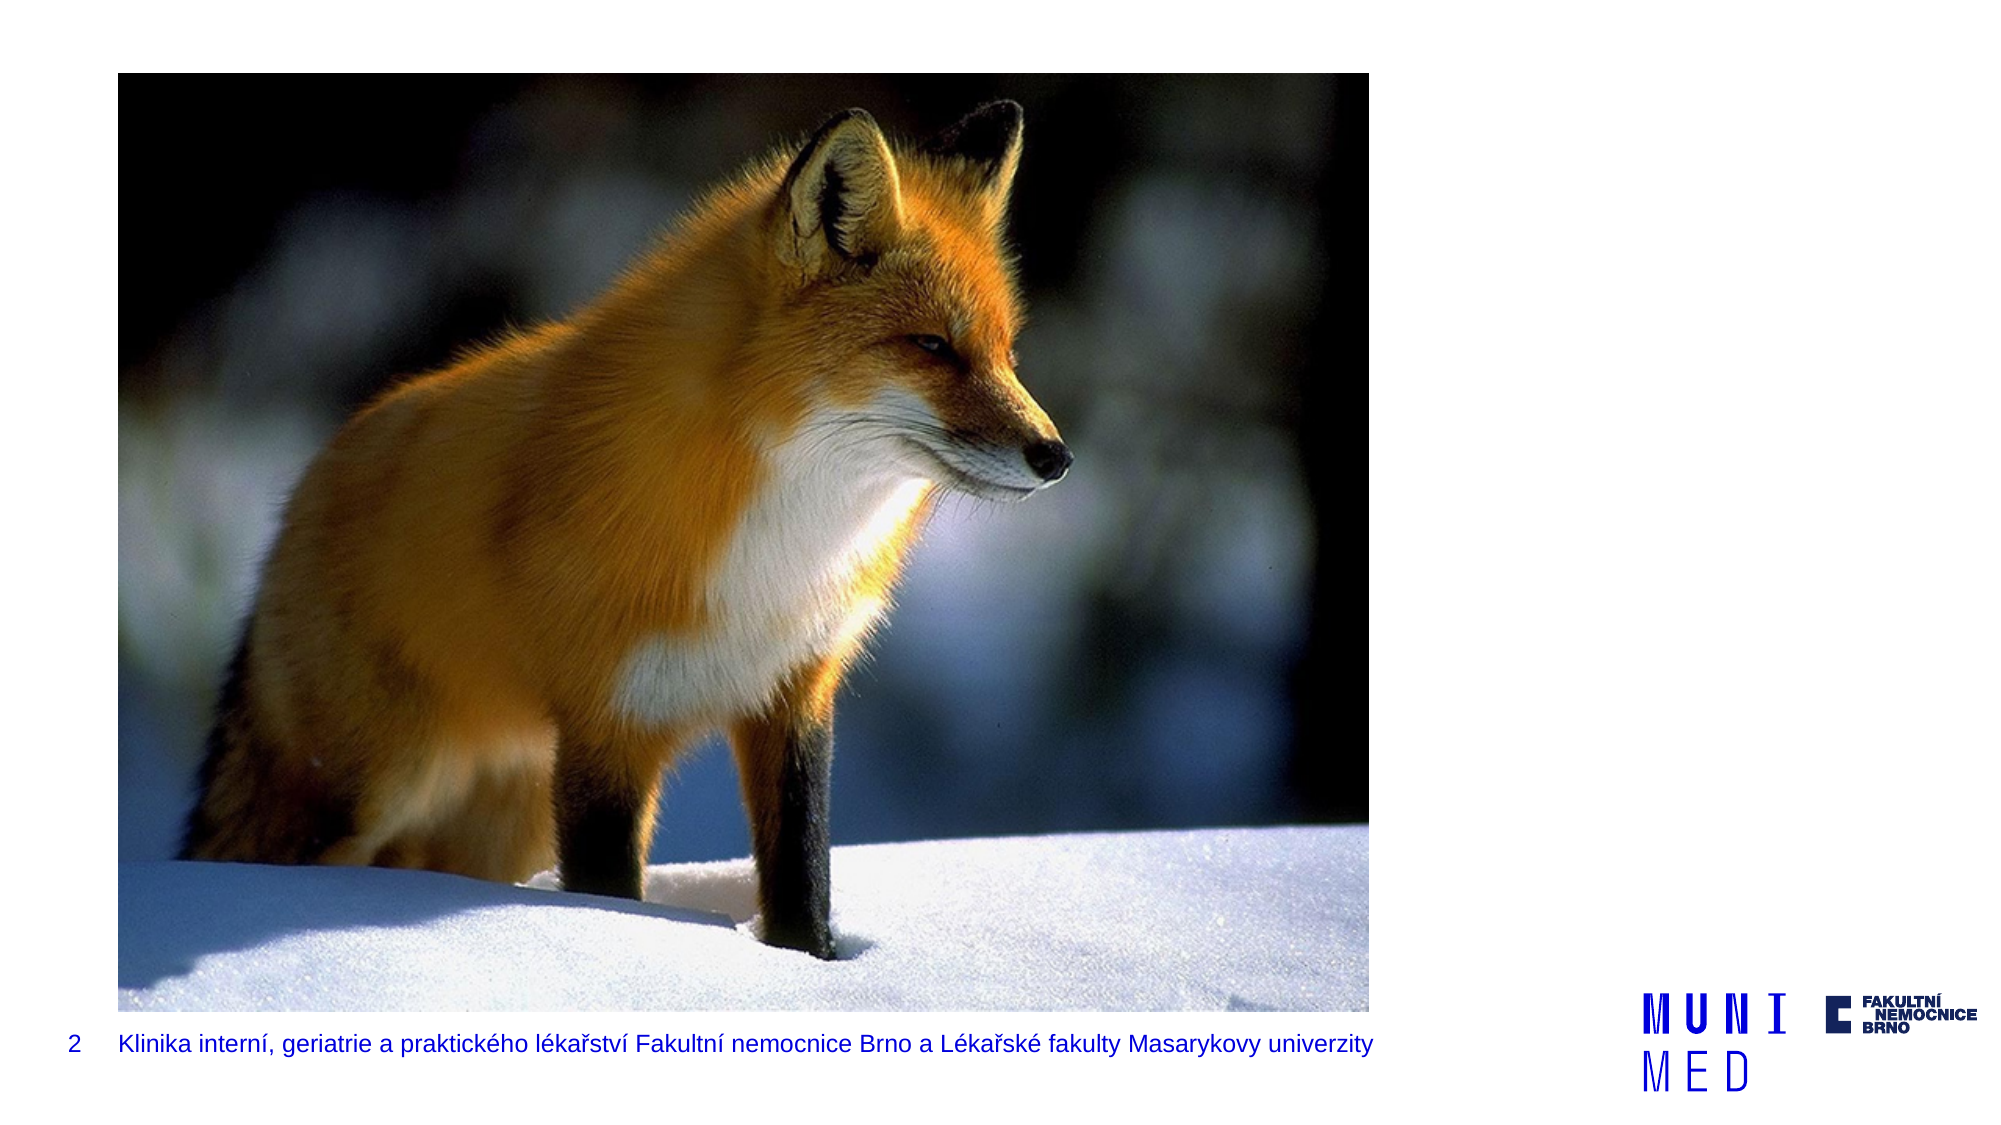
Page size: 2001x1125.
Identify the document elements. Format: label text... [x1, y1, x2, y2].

picture [117, 73, 1369, 1012]
slide_number 2 [67, 1021, 110, 1063]
footer Klinika interní, geriatrie a praktického lékařství Fakultní nemocnice Brno a Lékařské fakulty Masarykovy univerzity [118, 1021, 1418, 1063]
